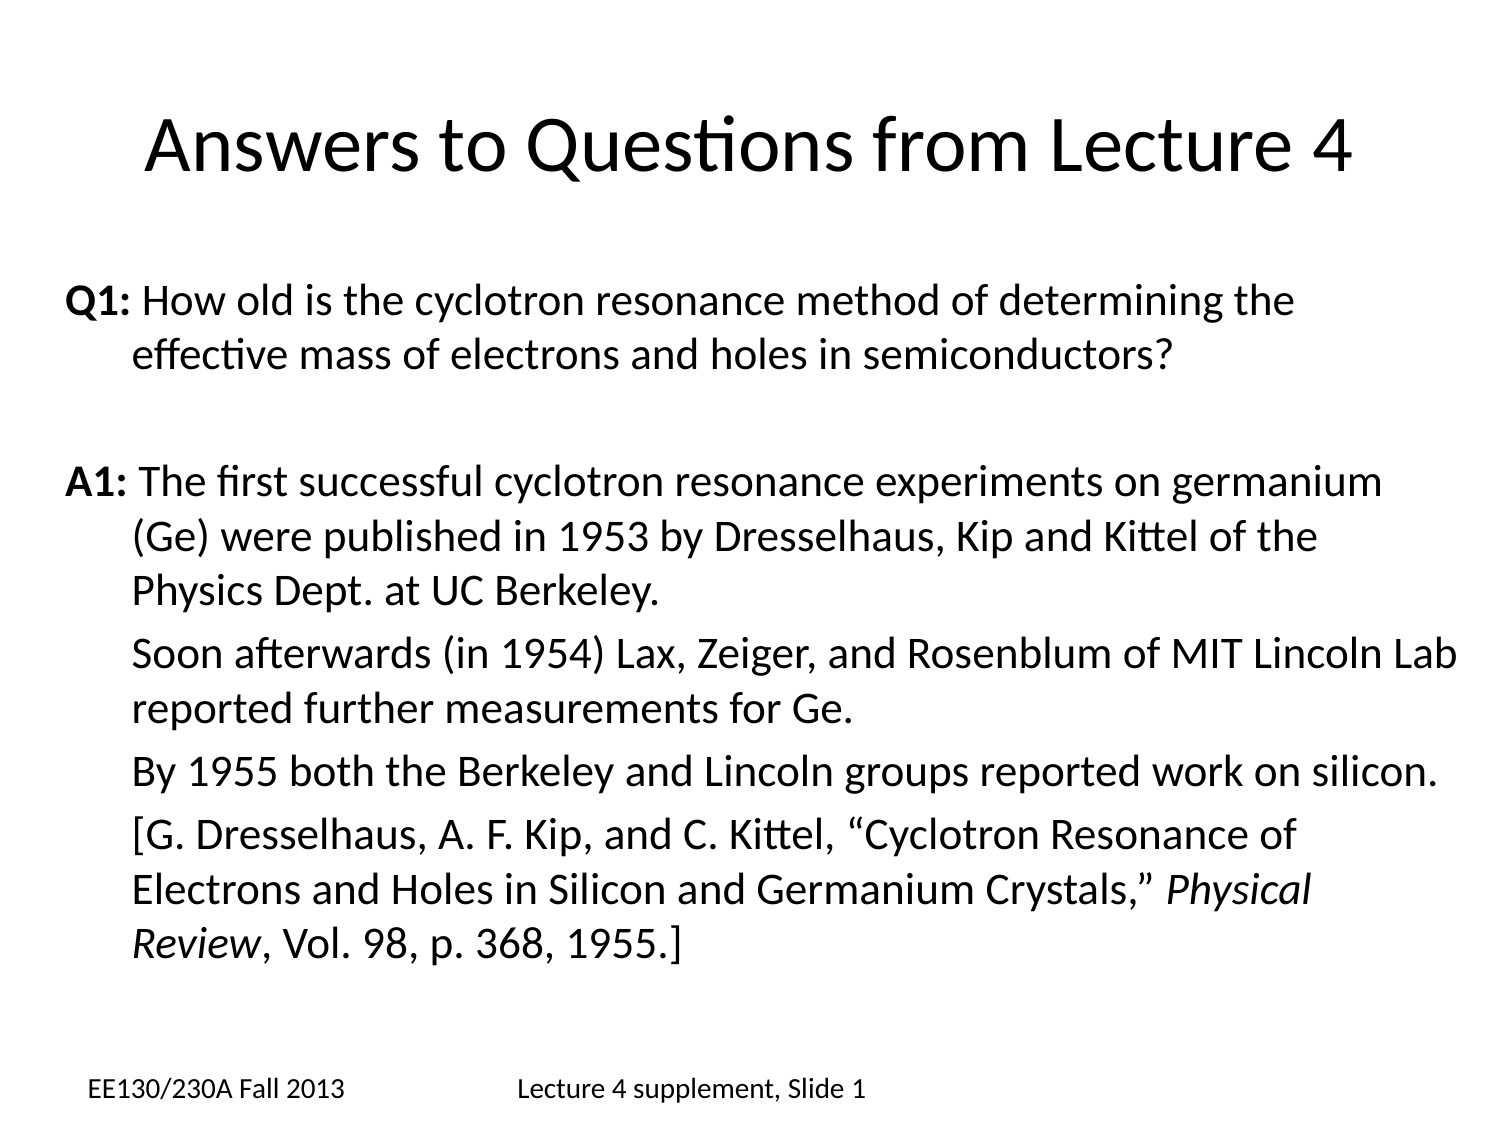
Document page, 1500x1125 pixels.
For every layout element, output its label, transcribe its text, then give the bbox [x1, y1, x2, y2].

title Answers to Questions from Lecture 4 [75, 45, 1425, 233]
list Q1: How old is the cyclotron resonance method of determining the effective mass of electrons and holes in semiconductors? A1: The first successful cyclotron resonance experiments on germanium (Ge) were published in 1953 by Dresselhaus, Kip and Kittel of the Physics Dept. at UC Berkeley. Soon afterwards (in 1954) Lax, Zeiger, and Rosenblum of MIT Lincoln Lab reported further measurements for Ge. By 1955 both the Berkeley and Lincoln groups reported work on silicon. [G. Dresselhaus, A. F. Kip, and C. Kittel, “Cyclotron Resonance of Electrons and Holes in Silicon and Germanium Crystals,” Physical Review, Vol. 98, p. 368, 1955.] [50, 262, 1475, 1005]
text_box EE130/230A Fall 2013 [72, 1062, 361, 1113]
text_box Lecture 4 supplement, Slide 1 [502, 1062, 989, 1113]
